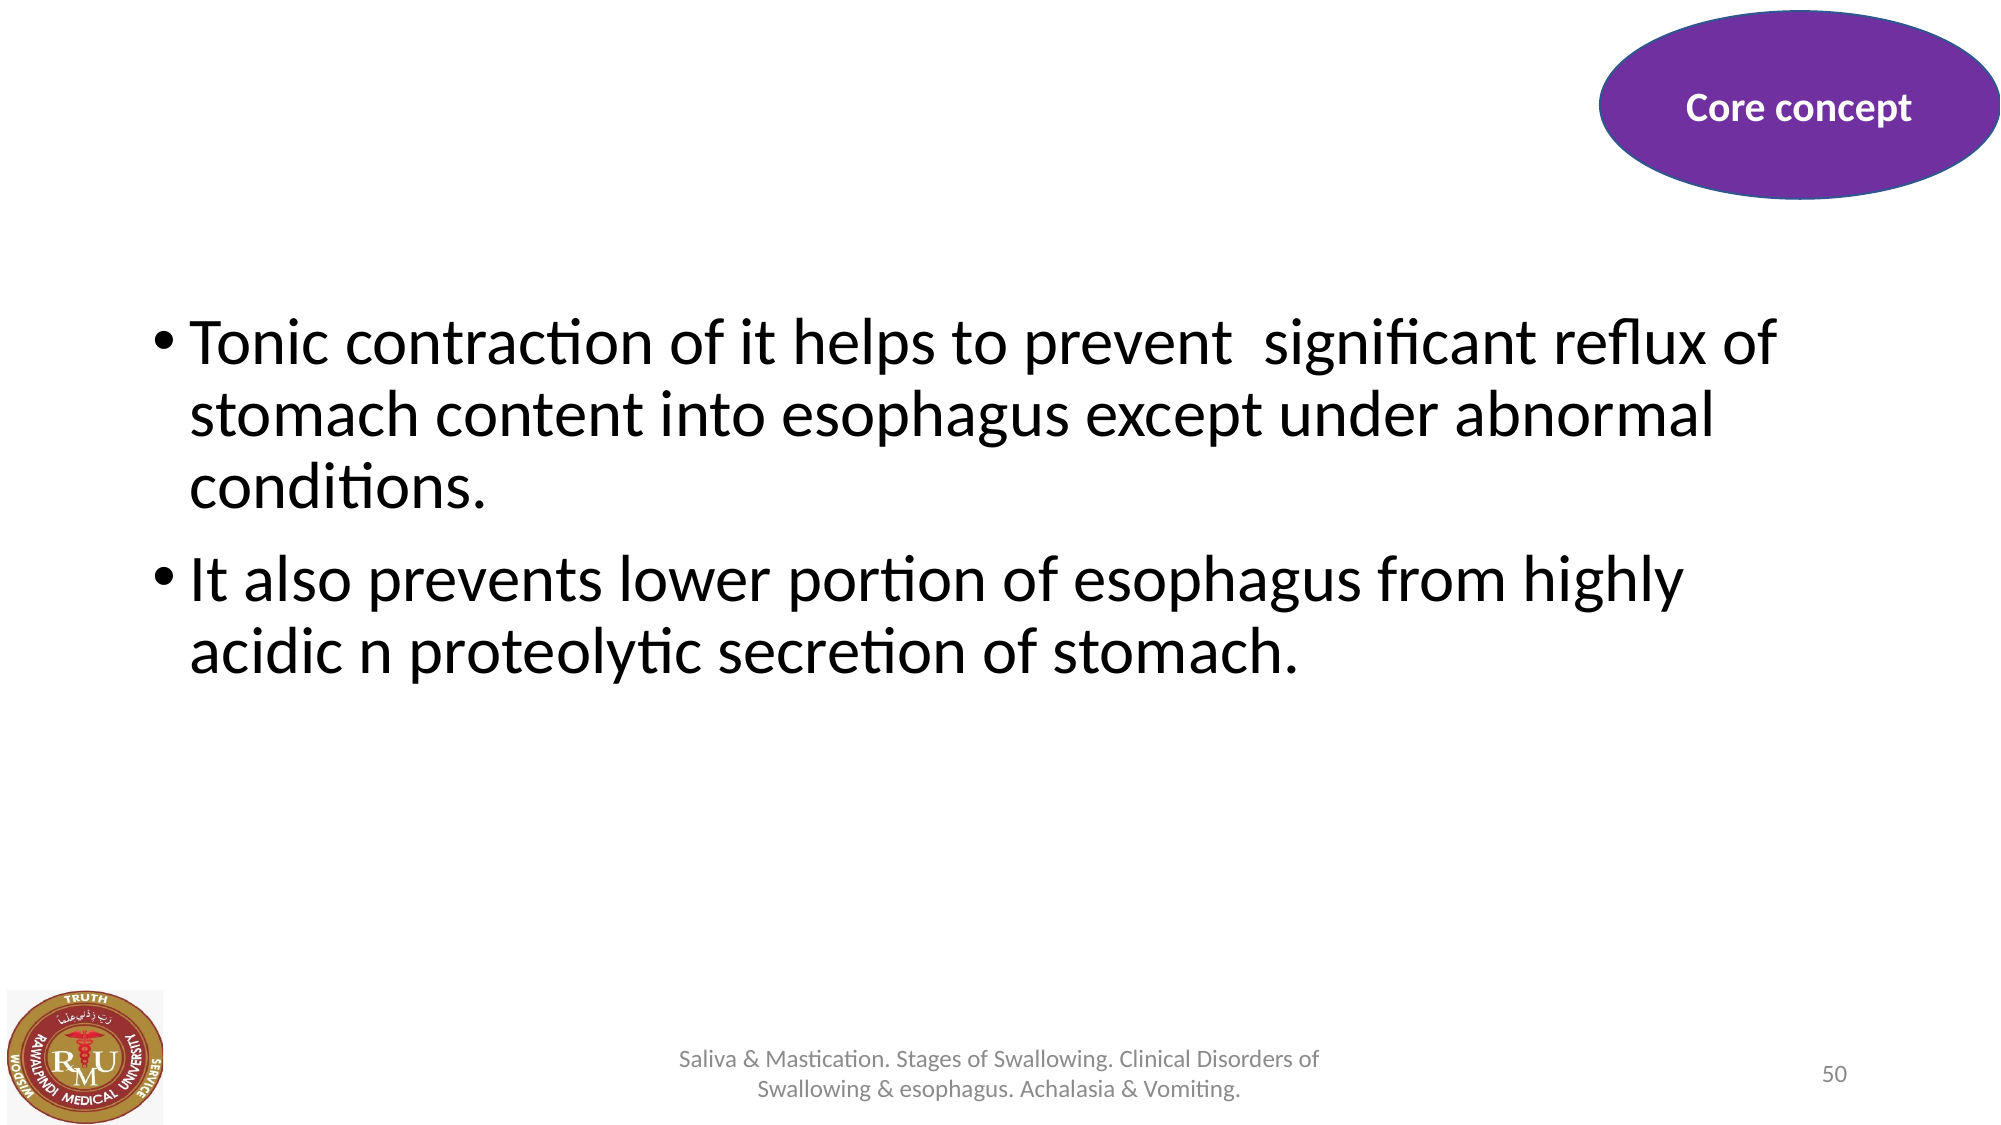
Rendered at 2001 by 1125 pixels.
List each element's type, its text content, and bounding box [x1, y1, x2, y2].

footer Saliva & Mastication. Stages of Swallowing. Clinical Disorders of Swallowing & esophagus. Achalasia & Vomiting. [662, 1042, 1338, 1103]
picture [6, 990, 164, 1125]
list Tonic contraction of it helps to prevent significant reflux of stomach content into esophagus except under abnormal conditions. It also prevents lower portion of esophagus from highly acidic n proteolytic secretion of stomach. [137, 299, 1863, 1014]
slide_number 50 [1412, 1042, 1863, 1103]
text_box Core concept [1598, 10, 2000, 200]
